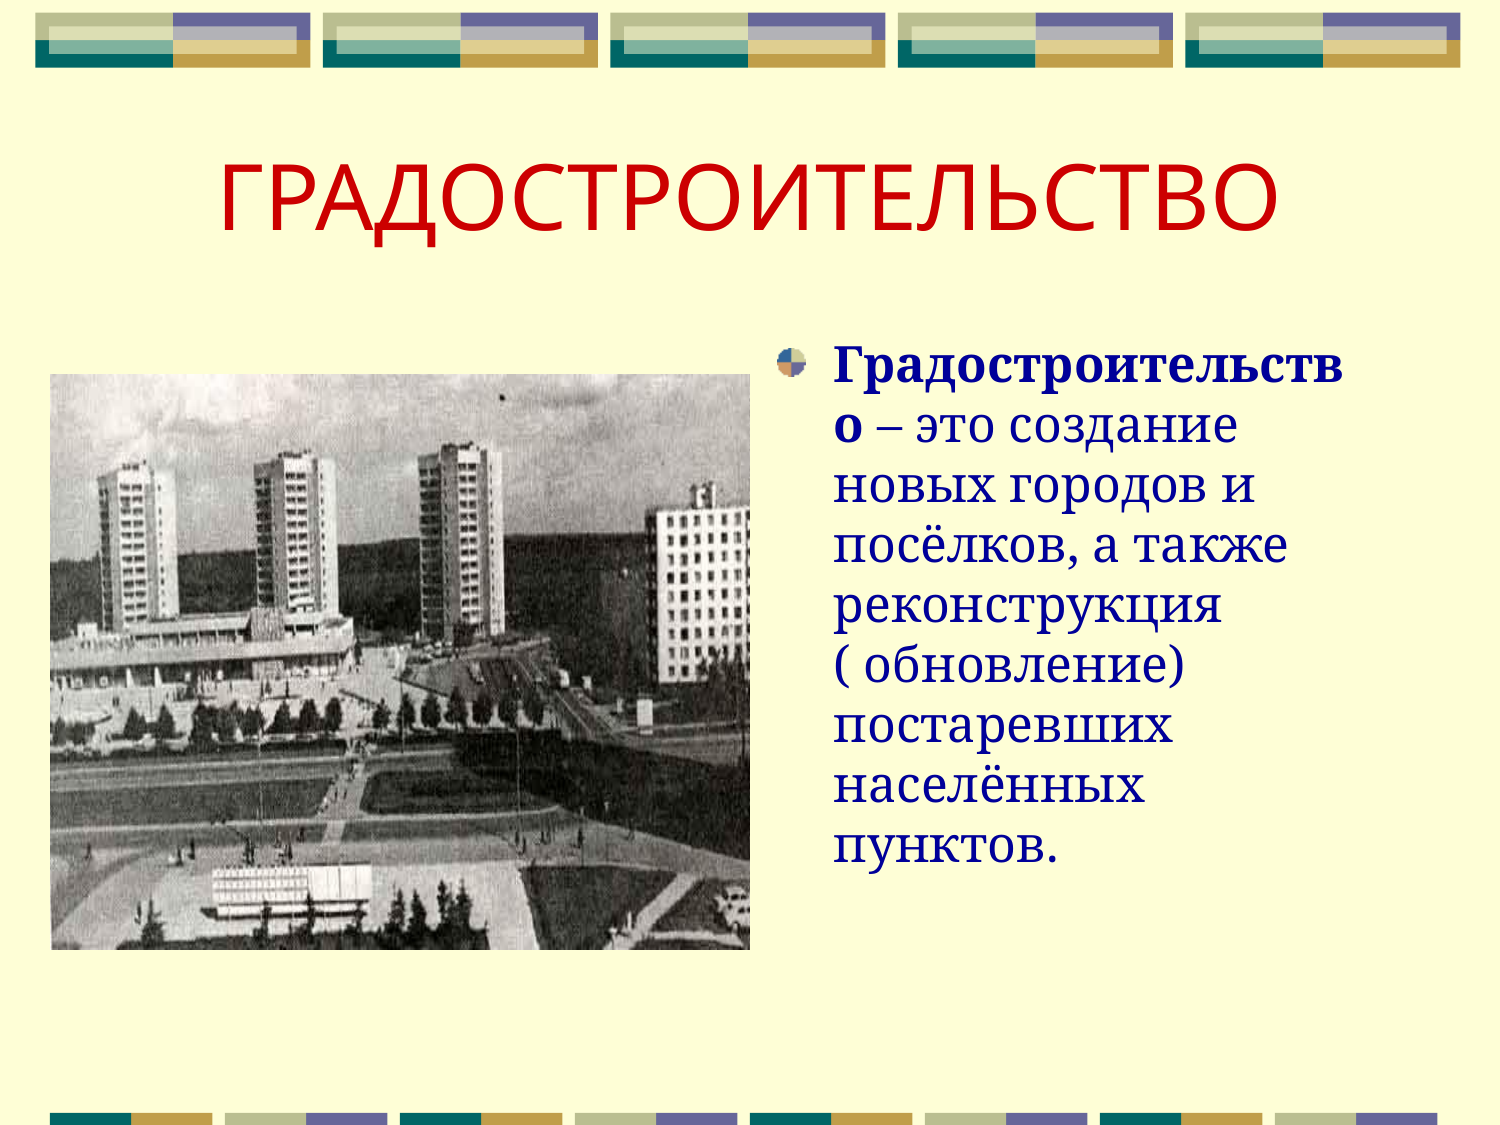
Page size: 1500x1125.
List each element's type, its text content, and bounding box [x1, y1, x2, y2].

list Градостроительство – это создание новых городов и посёлков, а также реконструкция ( обновление) постаревших населённых пунктов. [762, 324, 1388, 1001]
title ГРАДОСТРОИТЕЛЬСТВО [112, 99, 1388, 288]
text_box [49, 374, 751, 951]
picture [777, 348, 806, 377]
